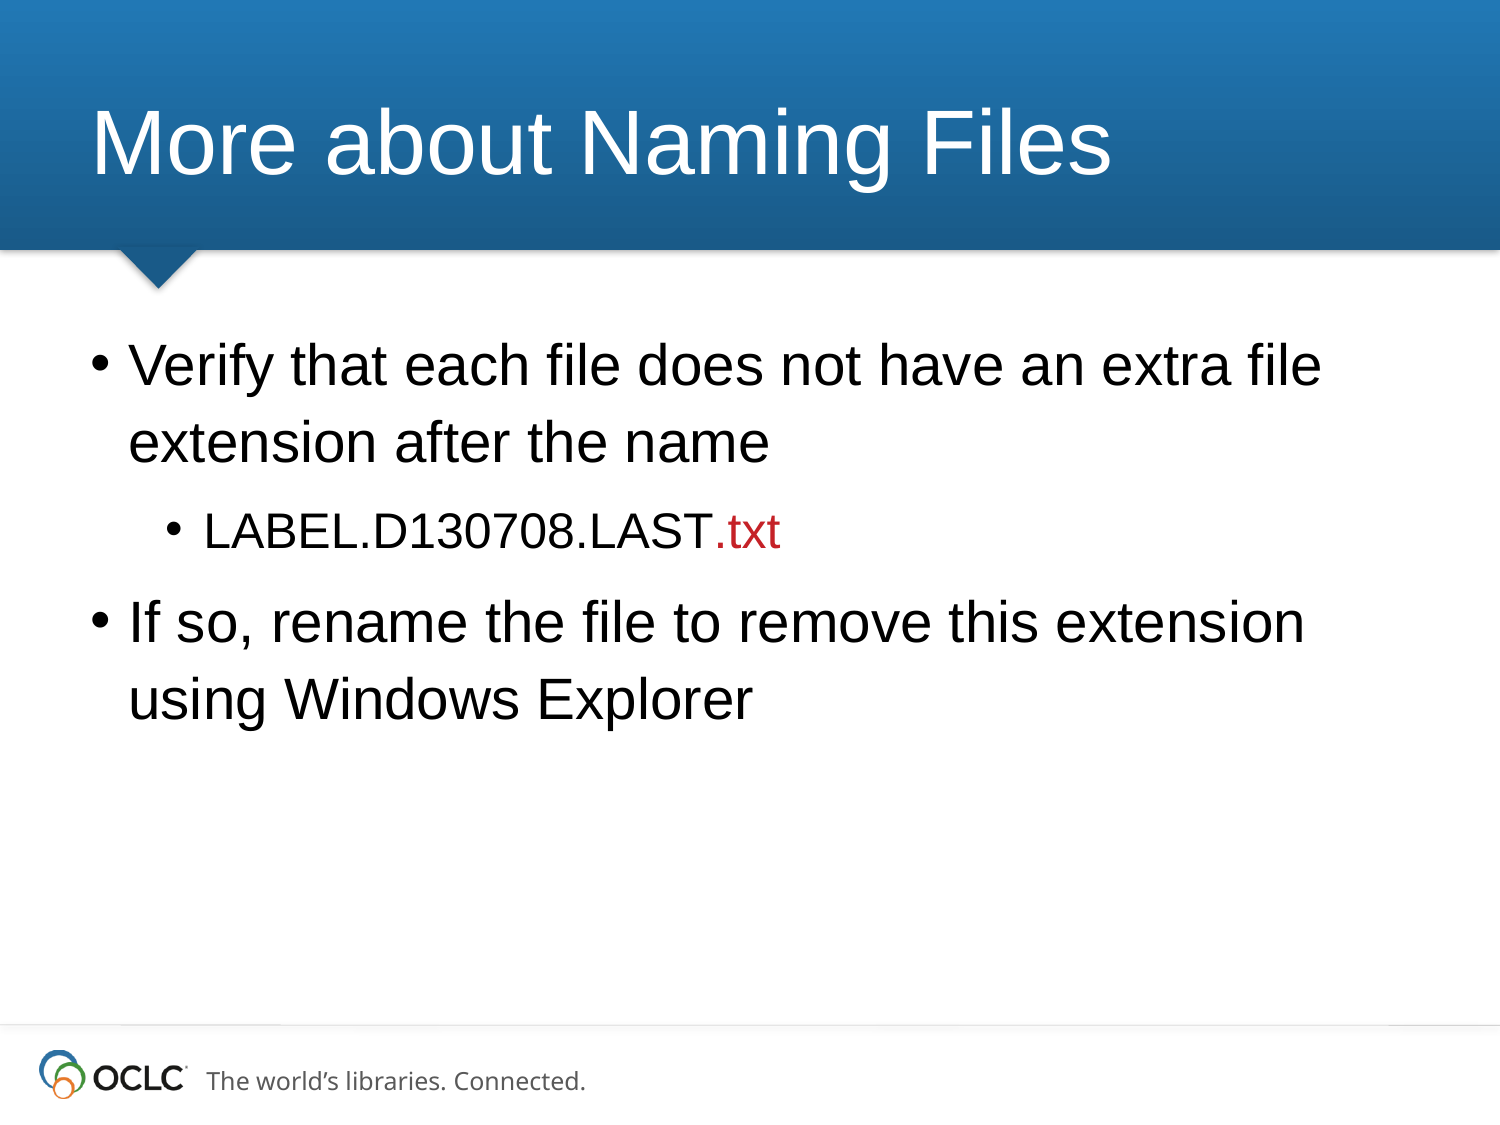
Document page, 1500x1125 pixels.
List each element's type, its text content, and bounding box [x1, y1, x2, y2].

title More about Naming Files [75, 62, 1425, 213]
picture [39, 1049, 188, 1099]
list Verify that each file does not have an extra file extension after the name LABEL.D130708.LAST.txt If so, rename the file to remove this extension using Windows Explorer [75, 312, 1425, 1005]
